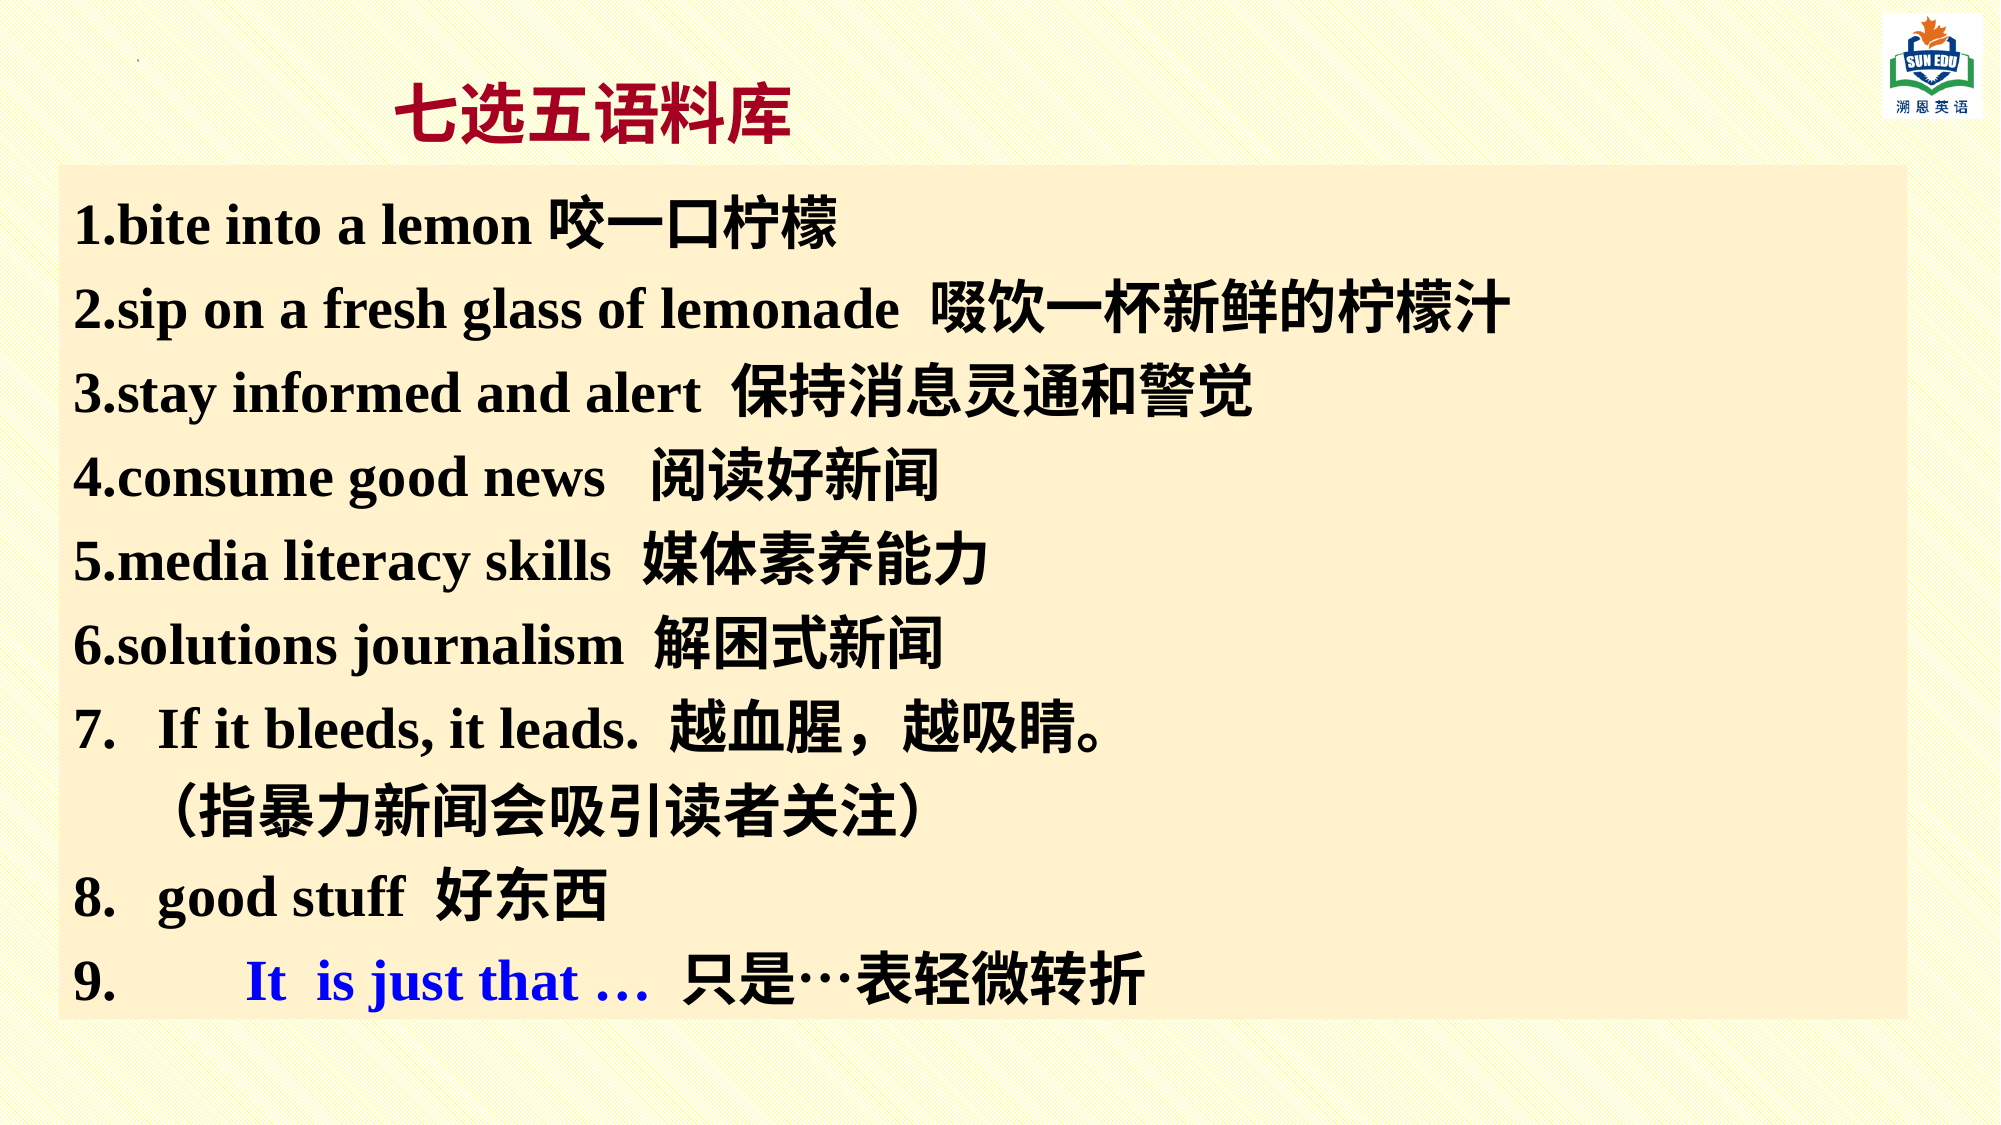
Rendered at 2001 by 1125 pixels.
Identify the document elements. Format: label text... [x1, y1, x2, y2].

picture [1882, 13, 1983, 119]
text_box 1.bite into a lemon咬一口柠檬 2.sip on a fresh glass of lemonade 啜饮一杯新鲜的柠檬汁 3.stay informed and alert 保持消息灵通和警觉 4.consume good news 阅读好新闻 5.media literacy skills 媒体素养能力 6.solutions journalism 解困式新闻 If it bleeds, it leads. 越血腥，越吸睛。 （指暴力新闻会吸引读者关注） good stuff 好东西 It is just that … 只是…表轻微转折 [58, 164, 1908, 1020]
text_box 七选五语料库 [378, 64, 860, 160]
